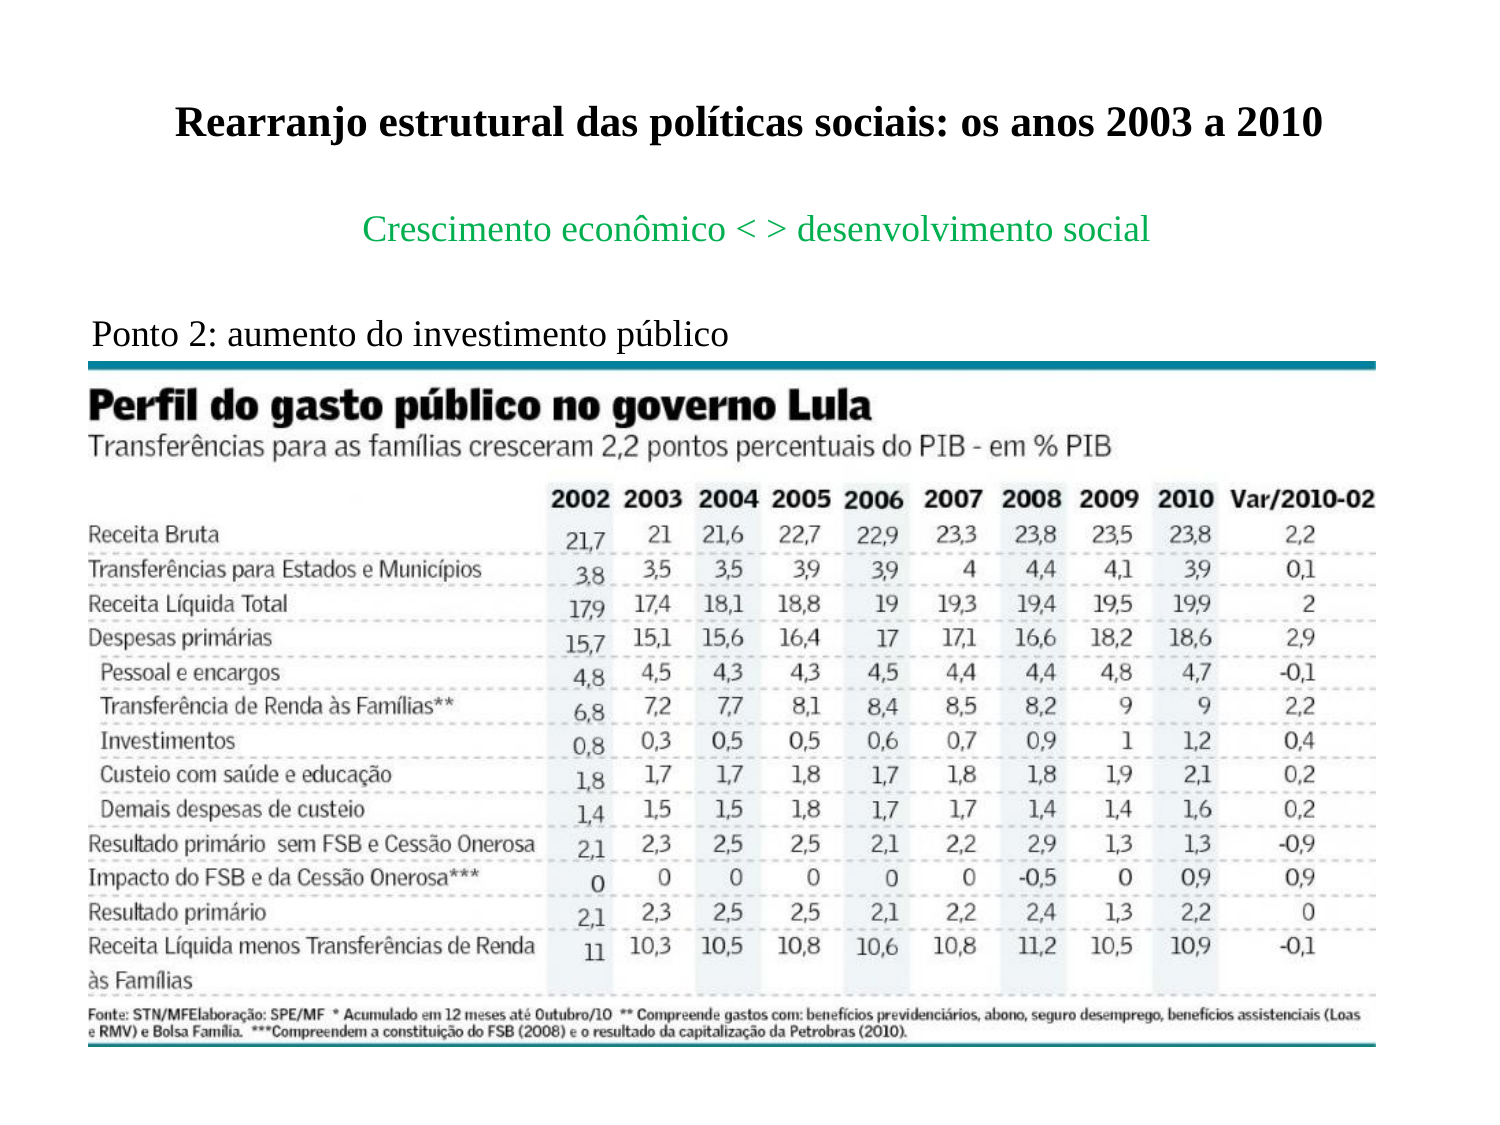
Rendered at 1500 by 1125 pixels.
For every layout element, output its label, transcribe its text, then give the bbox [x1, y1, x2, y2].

picture [88, 361, 1377, 1047]
subtitle Crescimento econômico < > desenvolvimento social Ponto 2: aumento do investimento público [76, 196, 1447, 1047]
title Rearranjo estrutural das políticas sociais: os anos 2003 a 2010 [112, 66, 1388, 173]
